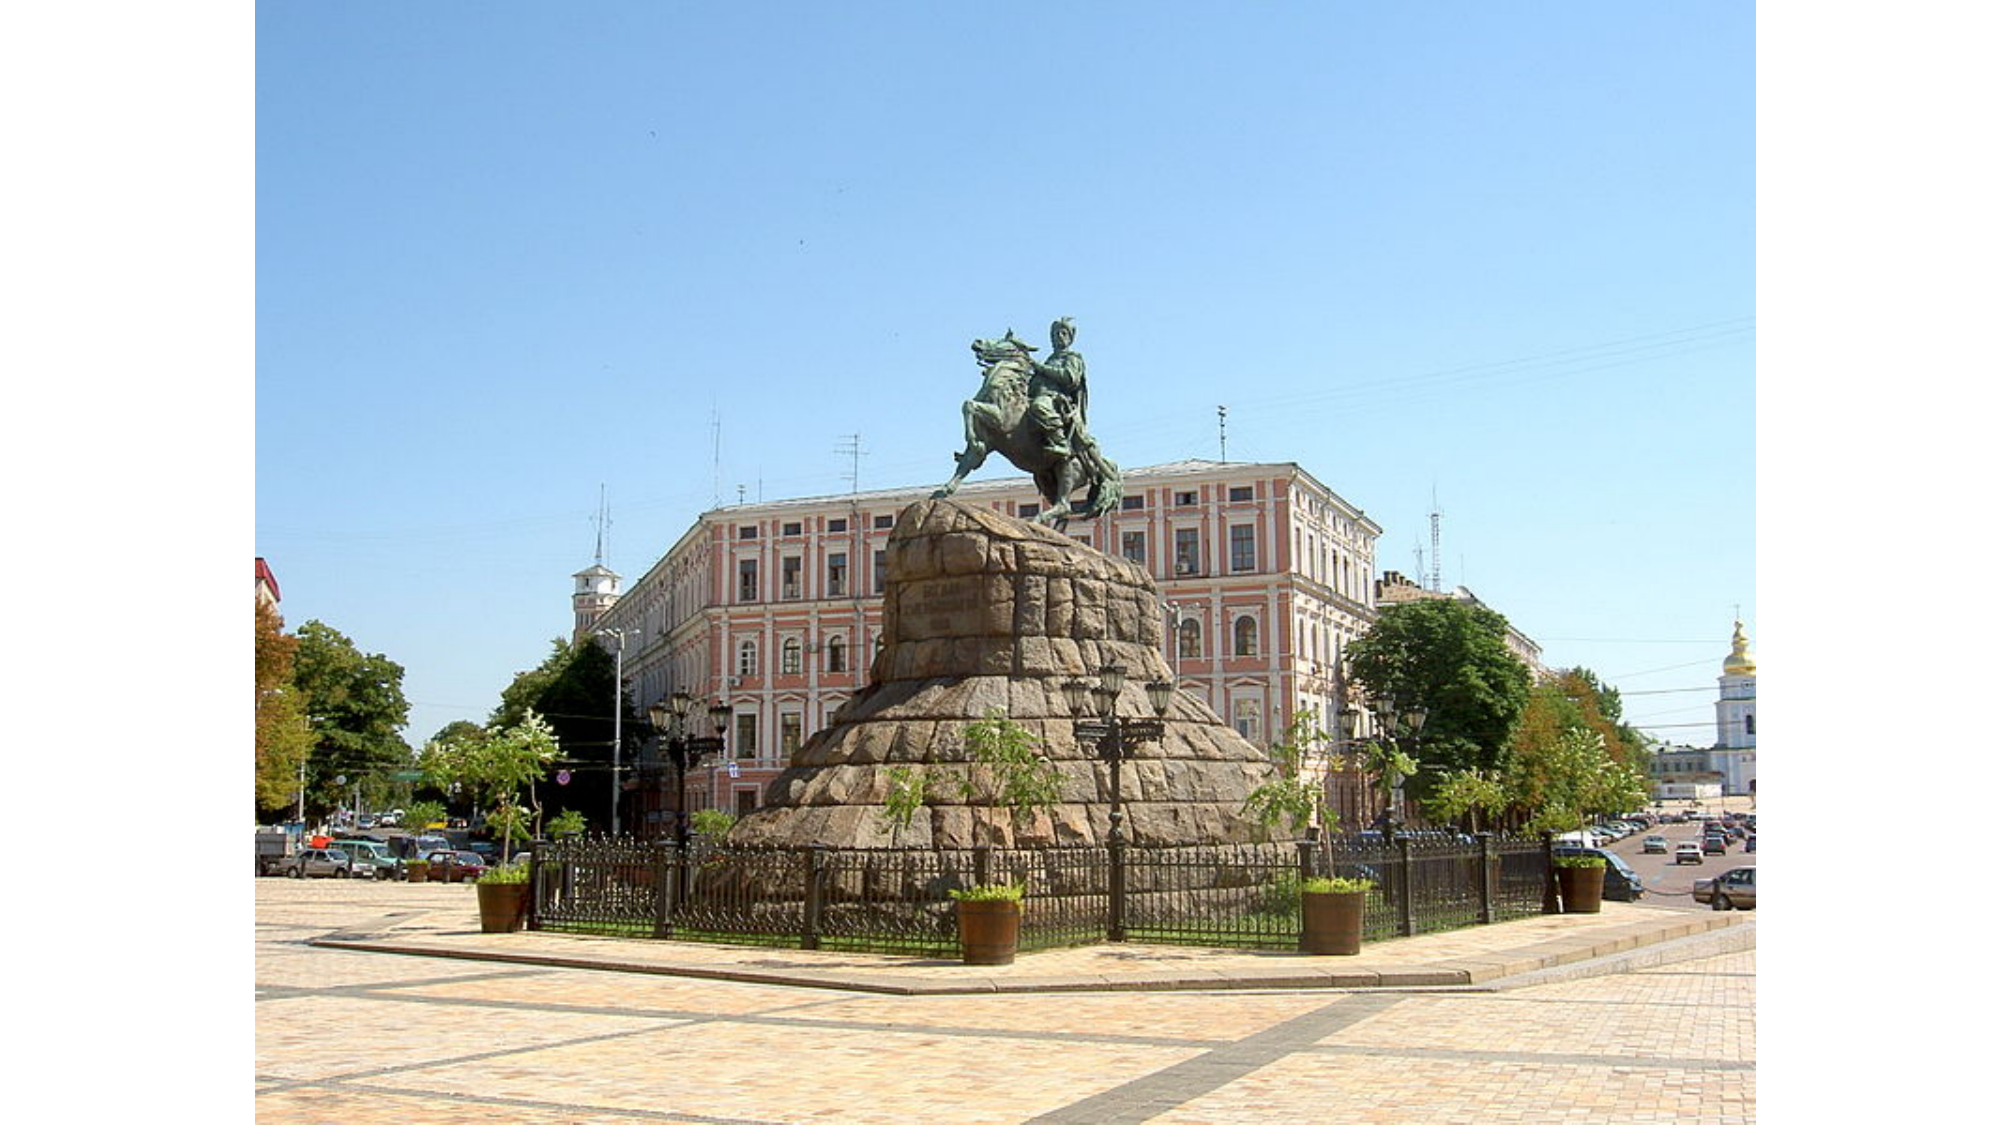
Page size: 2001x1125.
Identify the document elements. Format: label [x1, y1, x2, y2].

picture [255, 0, 1756, 1125]
